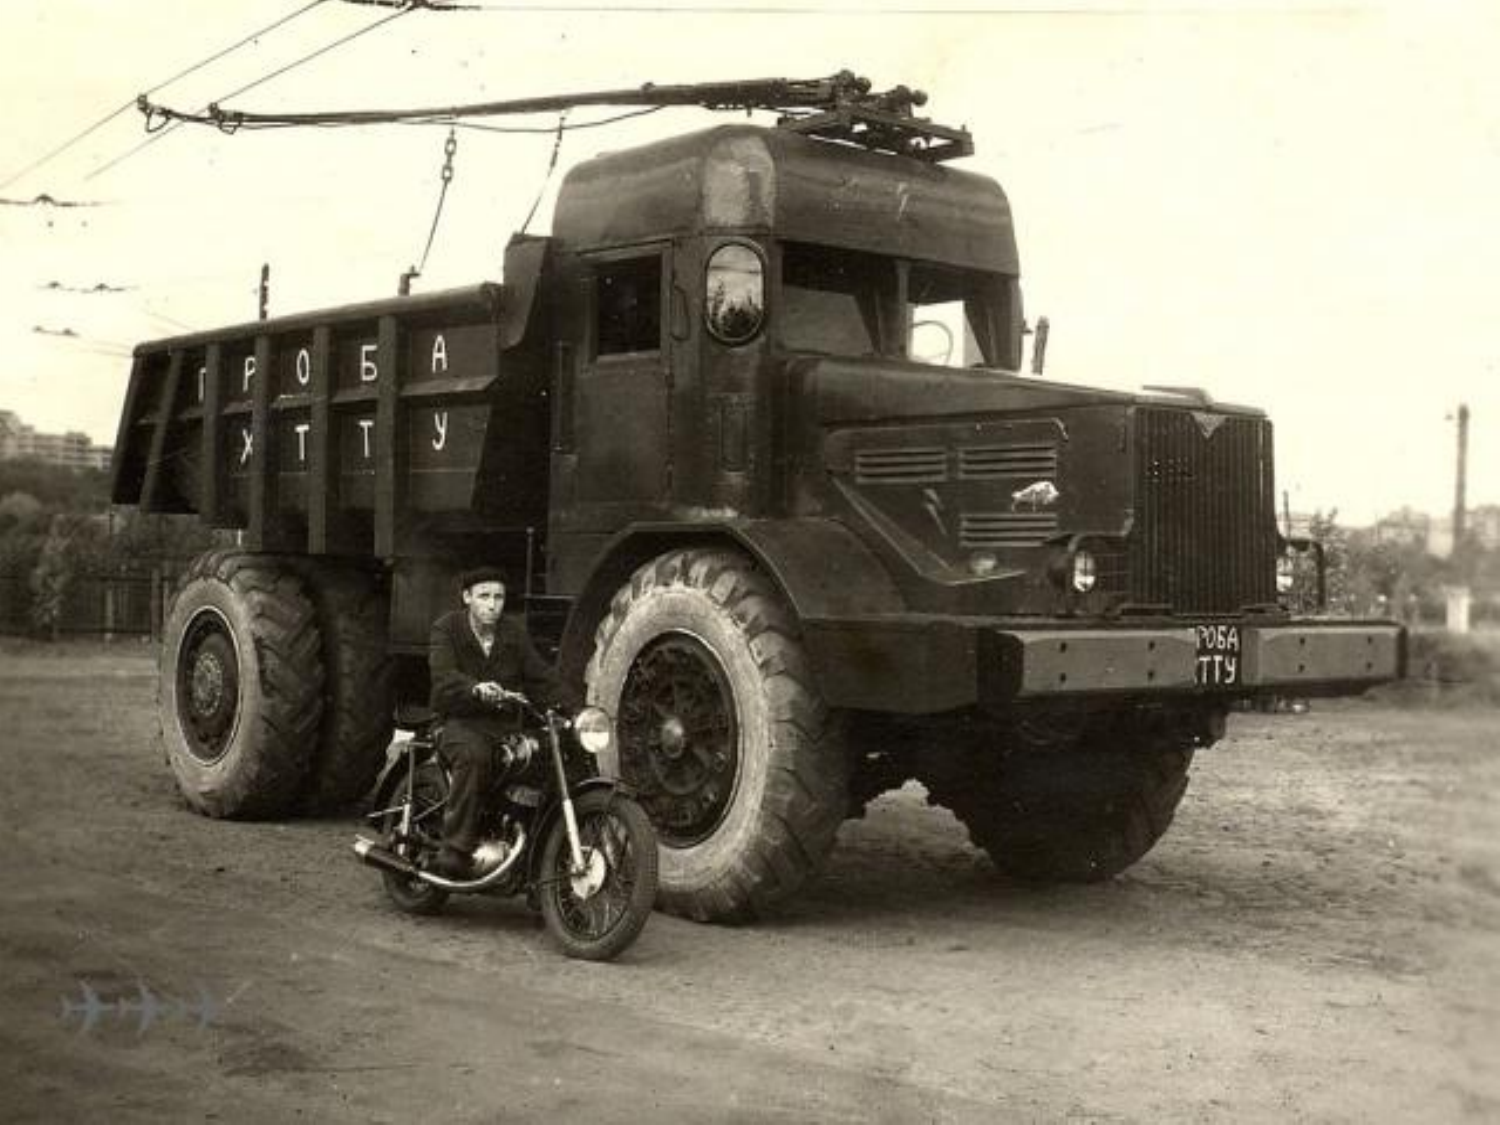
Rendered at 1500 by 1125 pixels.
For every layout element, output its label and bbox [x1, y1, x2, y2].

list [0, 0, 1500, 1125]
